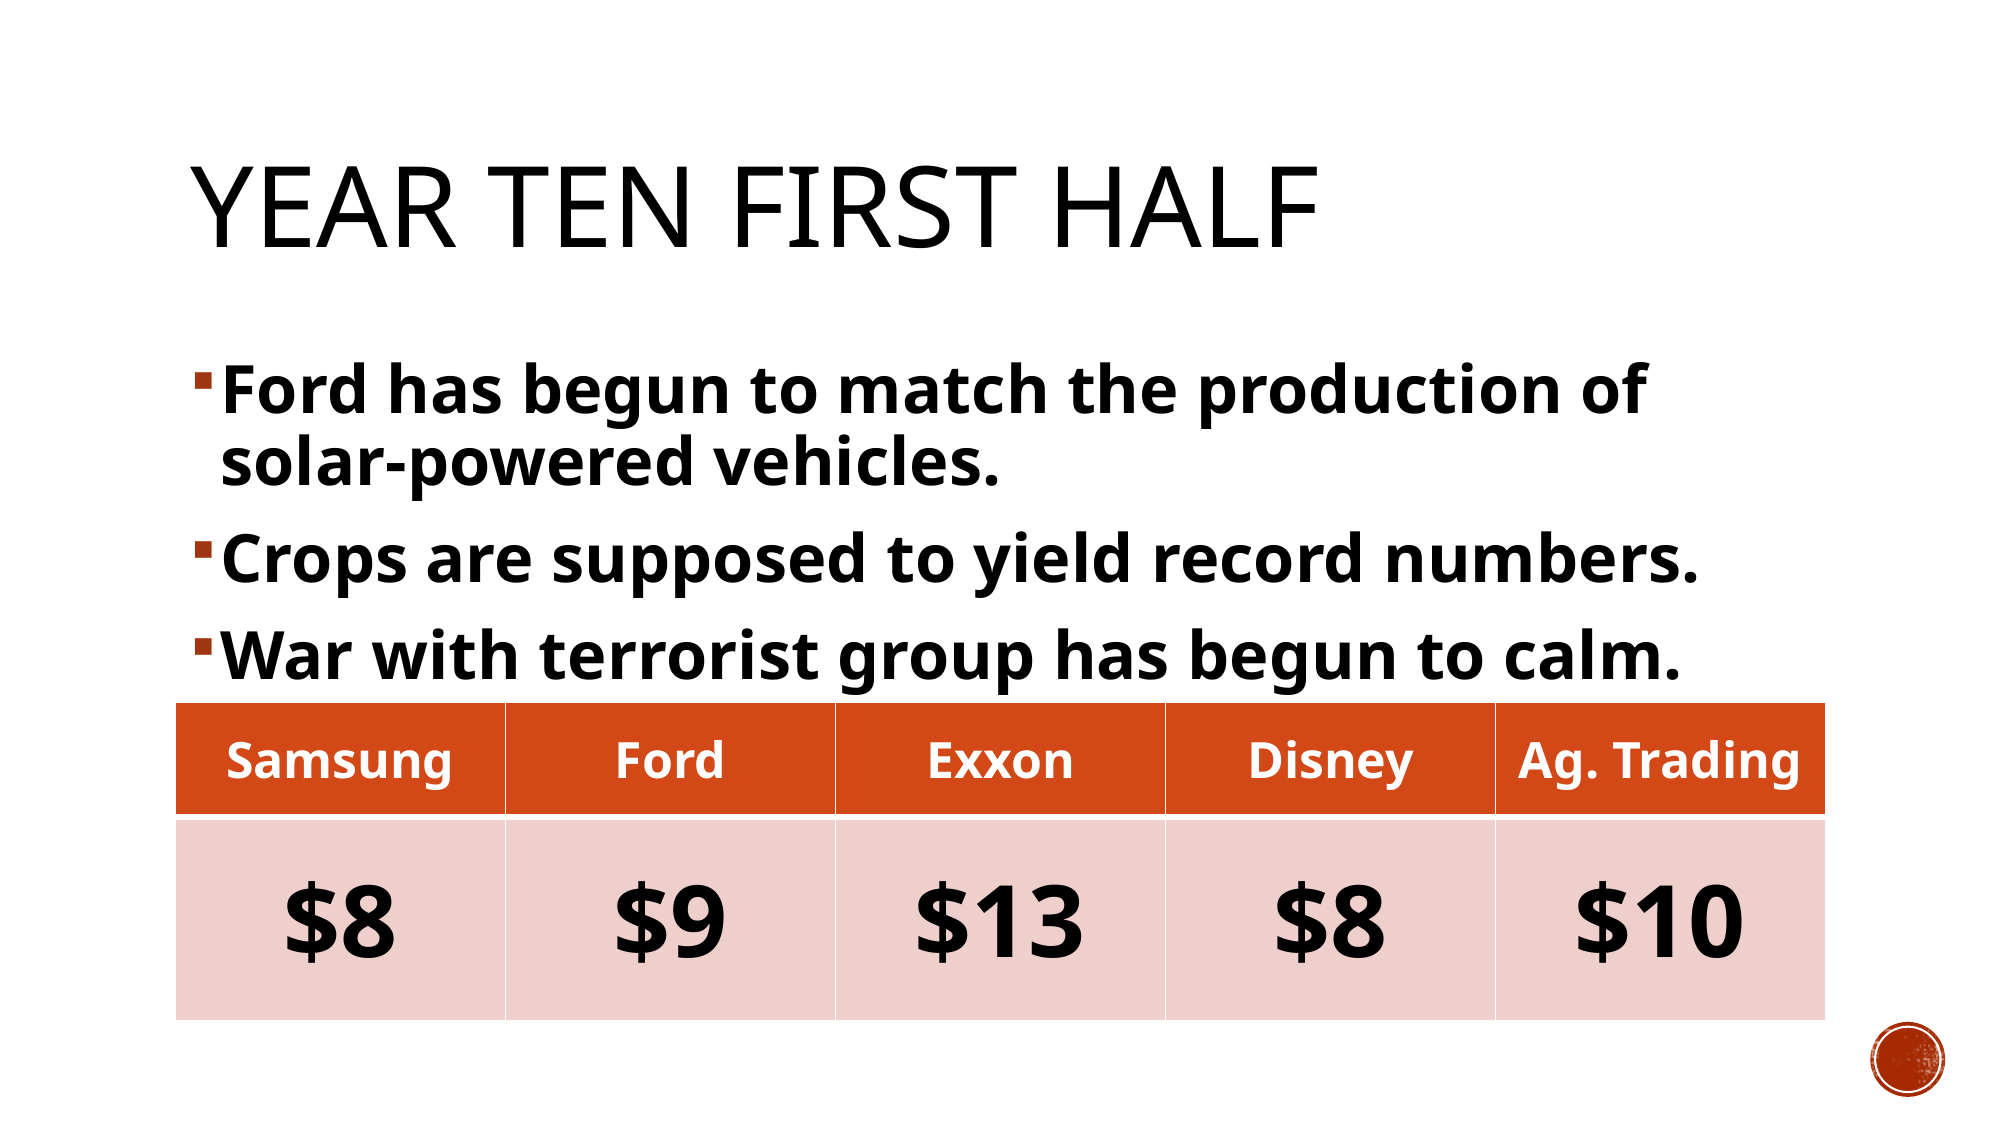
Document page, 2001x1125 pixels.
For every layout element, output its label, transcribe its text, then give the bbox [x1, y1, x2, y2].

table_header Exxon [836, 703, 1165, 814]
table_cell $8 [176, 820, 505, 1020]
table_header Disney [1166, 703, 1495, 814]
table_header Ford [506, 703, 835, 814]
table_cell $8 [1166, 820, 1495, 1020]
table_cell $13 [836, 820, 1165, 1020]
table_cell $10 [1496, 820, 1825, 1020]
title Year ten first half [175, 79, 1826, 344]
list Ford has begun to match the production of solar-powered vehicles. Crops are supposed to yield record numbers. War with terrorist group has begun to calm. [175, 348, 1826, 701]
table_header Ag. Trading [1496, 703, 1825, 814]
table_cell $9 [506, 820, 835, 1020]
table_header Samsung [176, 703, 505, 814]
